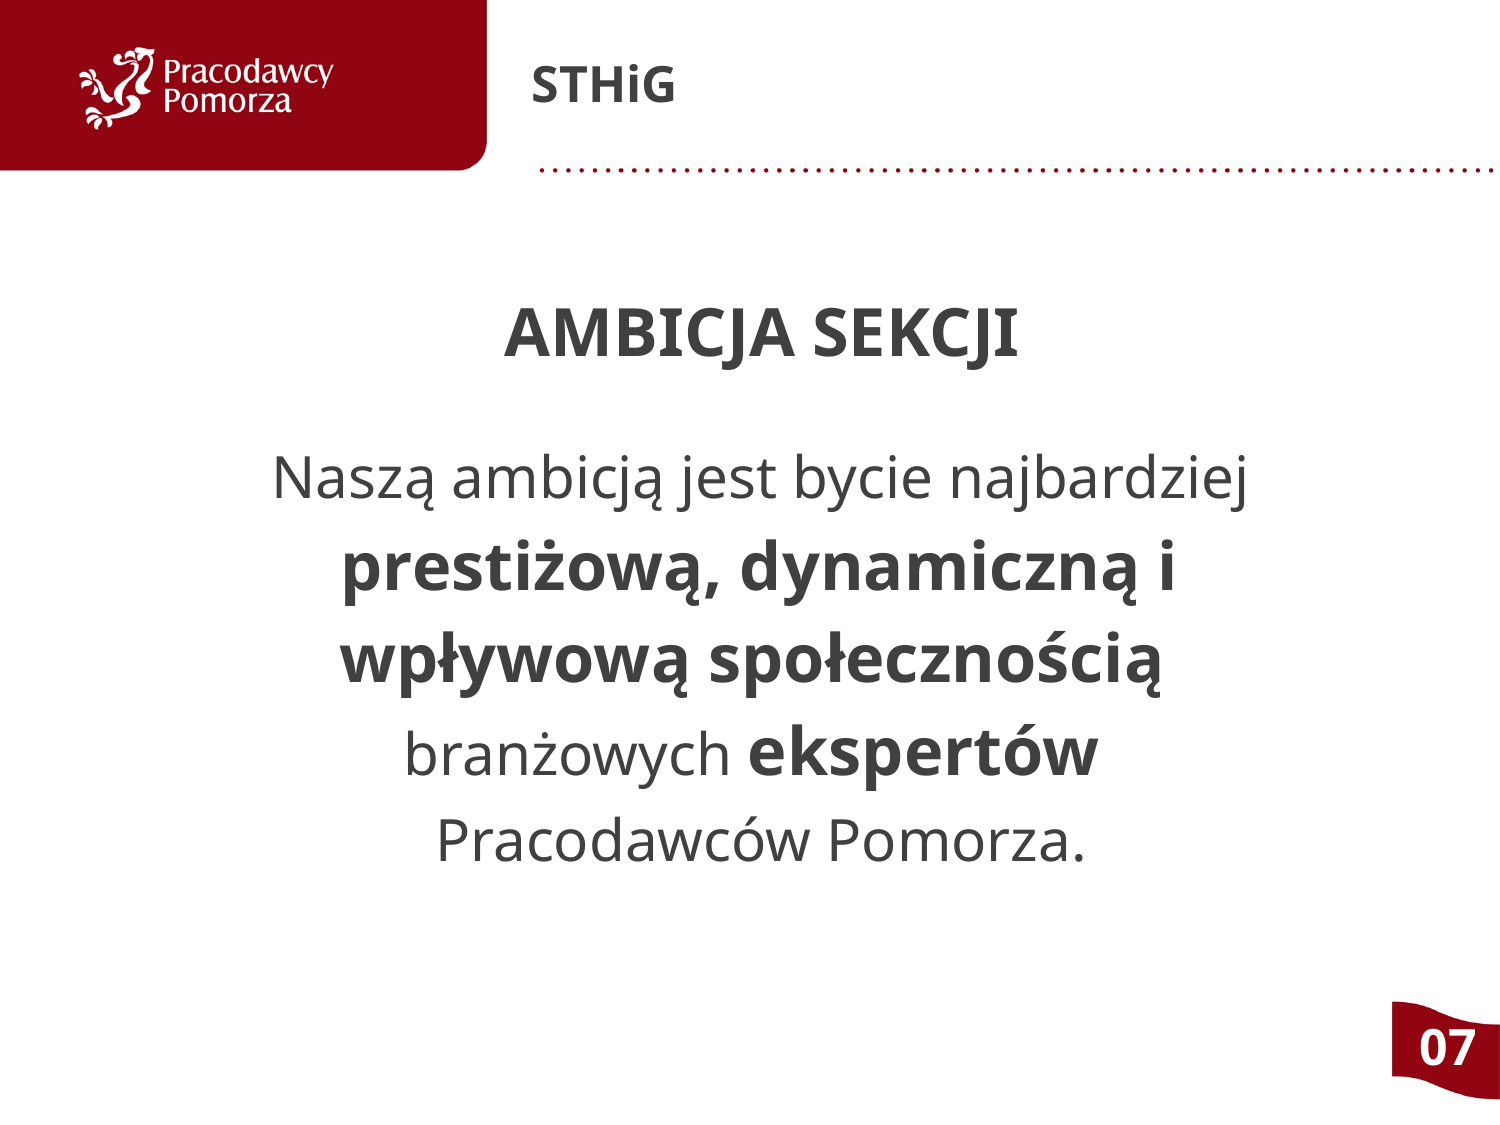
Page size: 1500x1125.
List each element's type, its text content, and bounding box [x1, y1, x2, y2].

slide_number 07 [1388, 1008, 1500, 1080]
picture [0, 0, 1500, 1124]
title STHiG [516, 52, 1356, 120]
list Naszą ambicją jest bycie najbardziej prestiżową, dynamiczną i wpływową społecznością branżowych ekspertów Pracodawców Pomorza. [167, 441, 1354, 868]
list AMBICJA SEKCJI [169, 291, 1356, 361]
text_box [502, 25, 1450, 147]
